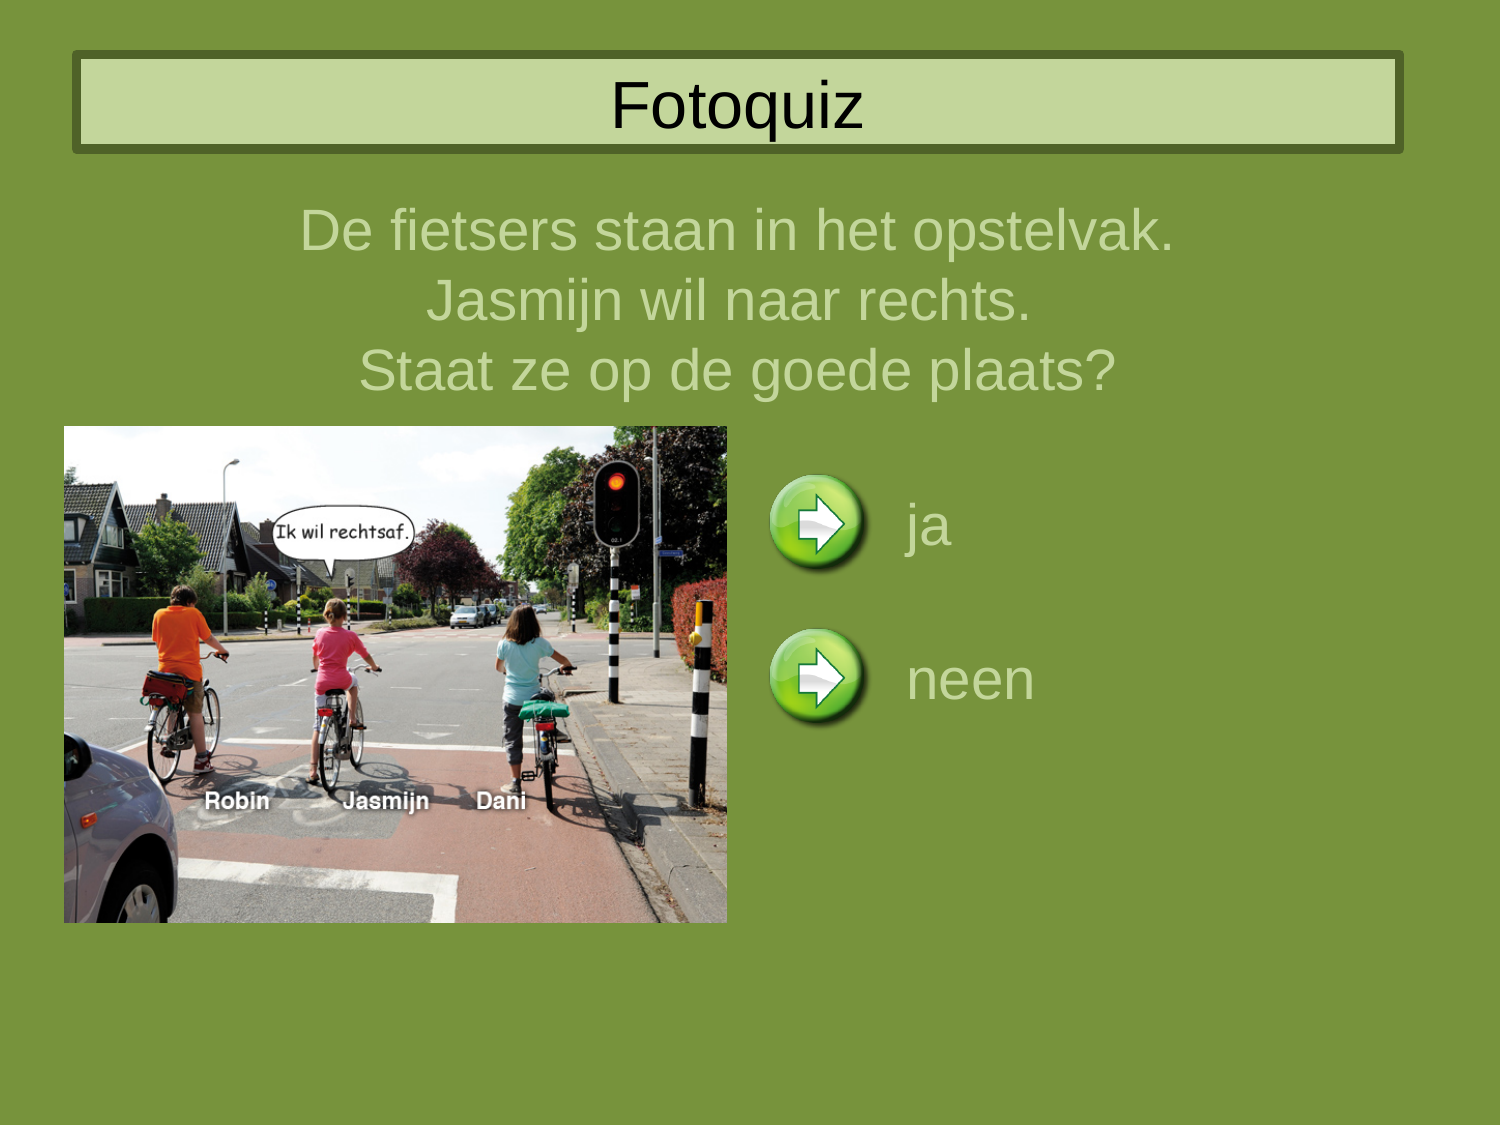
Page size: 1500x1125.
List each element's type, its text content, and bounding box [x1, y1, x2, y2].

picture [64, 426, 727, 923]
text_box ja [891, 479, 1459, 565]
text_box Fotoquiz [76, 54, 1400, 150]
text_box De fietsers staan in het opstelvak. Jasmijn wil naar rechts. Staat ze op de goede plaats? [64, 184, 1412, 410]
picture [761, 467, 876, 582]
picture [761, 621, 876, 736]
text_box neen [891, 633, 1429, 719]
